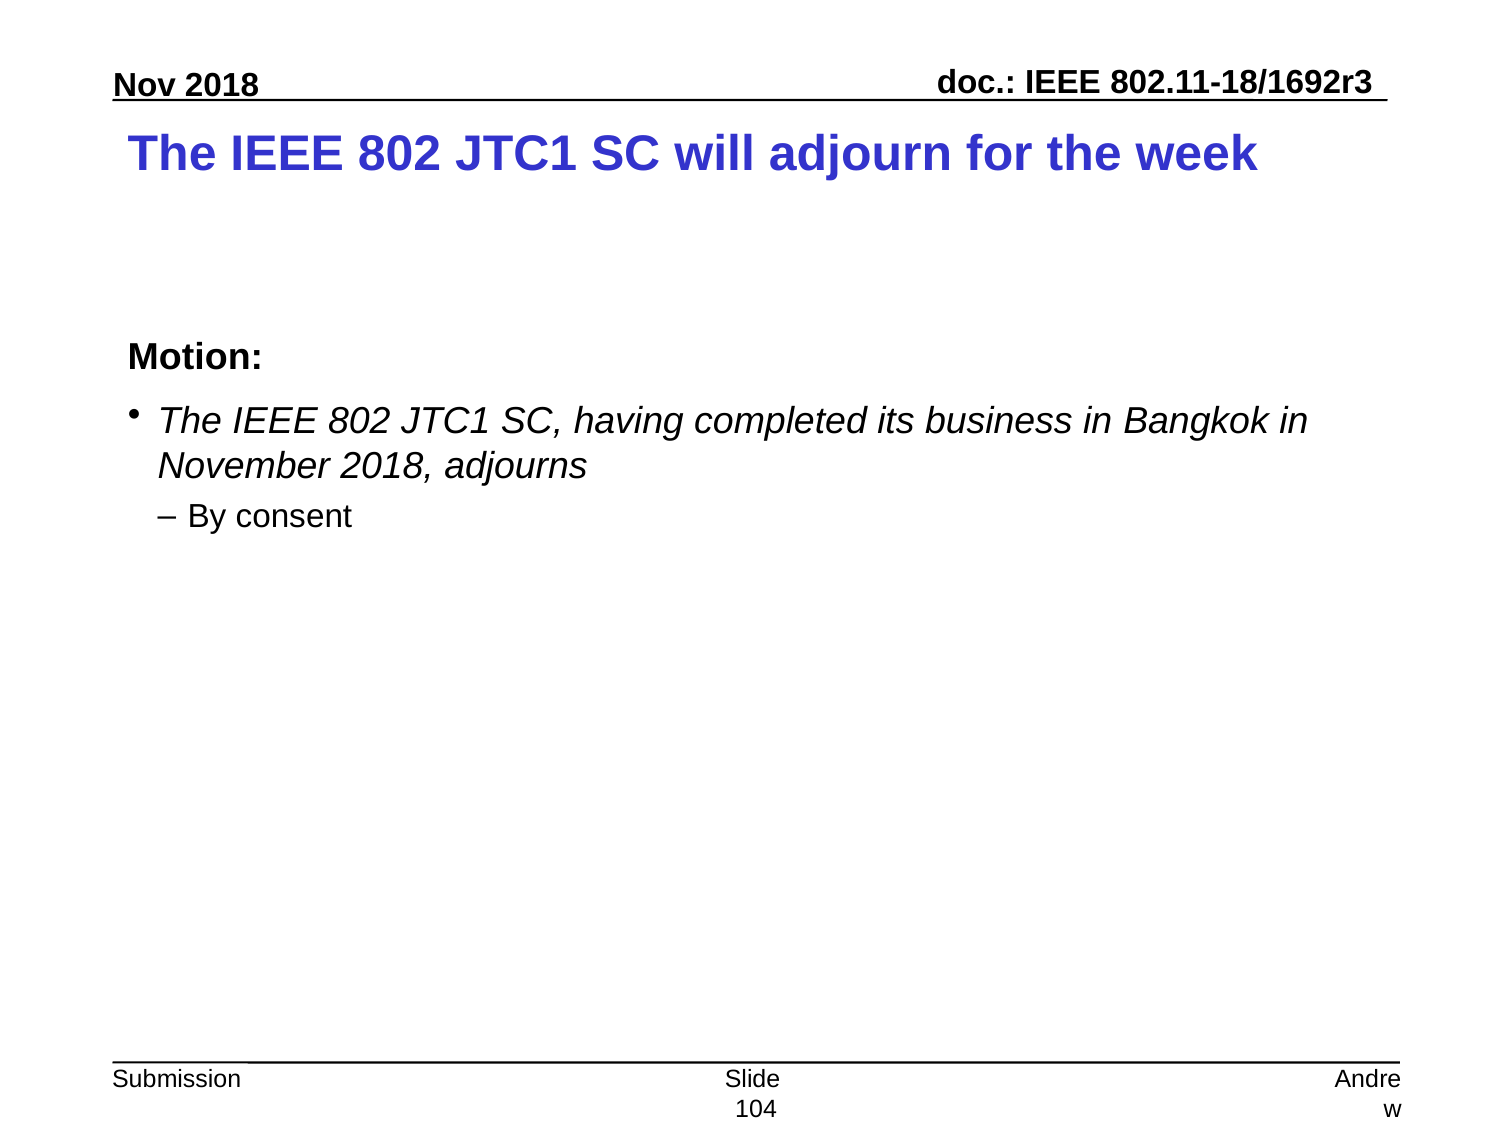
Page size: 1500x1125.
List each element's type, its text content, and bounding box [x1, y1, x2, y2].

slide_number Slide 104 [709, 1061, 803, 1093]
title The IEEE 802 JTC1 SC will adjourn for the week [112, 112, 1388, 288]
list Motion: The IEEE 802 JTC1 SC, having completed its business in Bangkok in November 2018, adjourns By consent [112, 324, 1388, 1000]
footer Andrew Myles, Cisco [1320, 1061, 1402, 1093]
